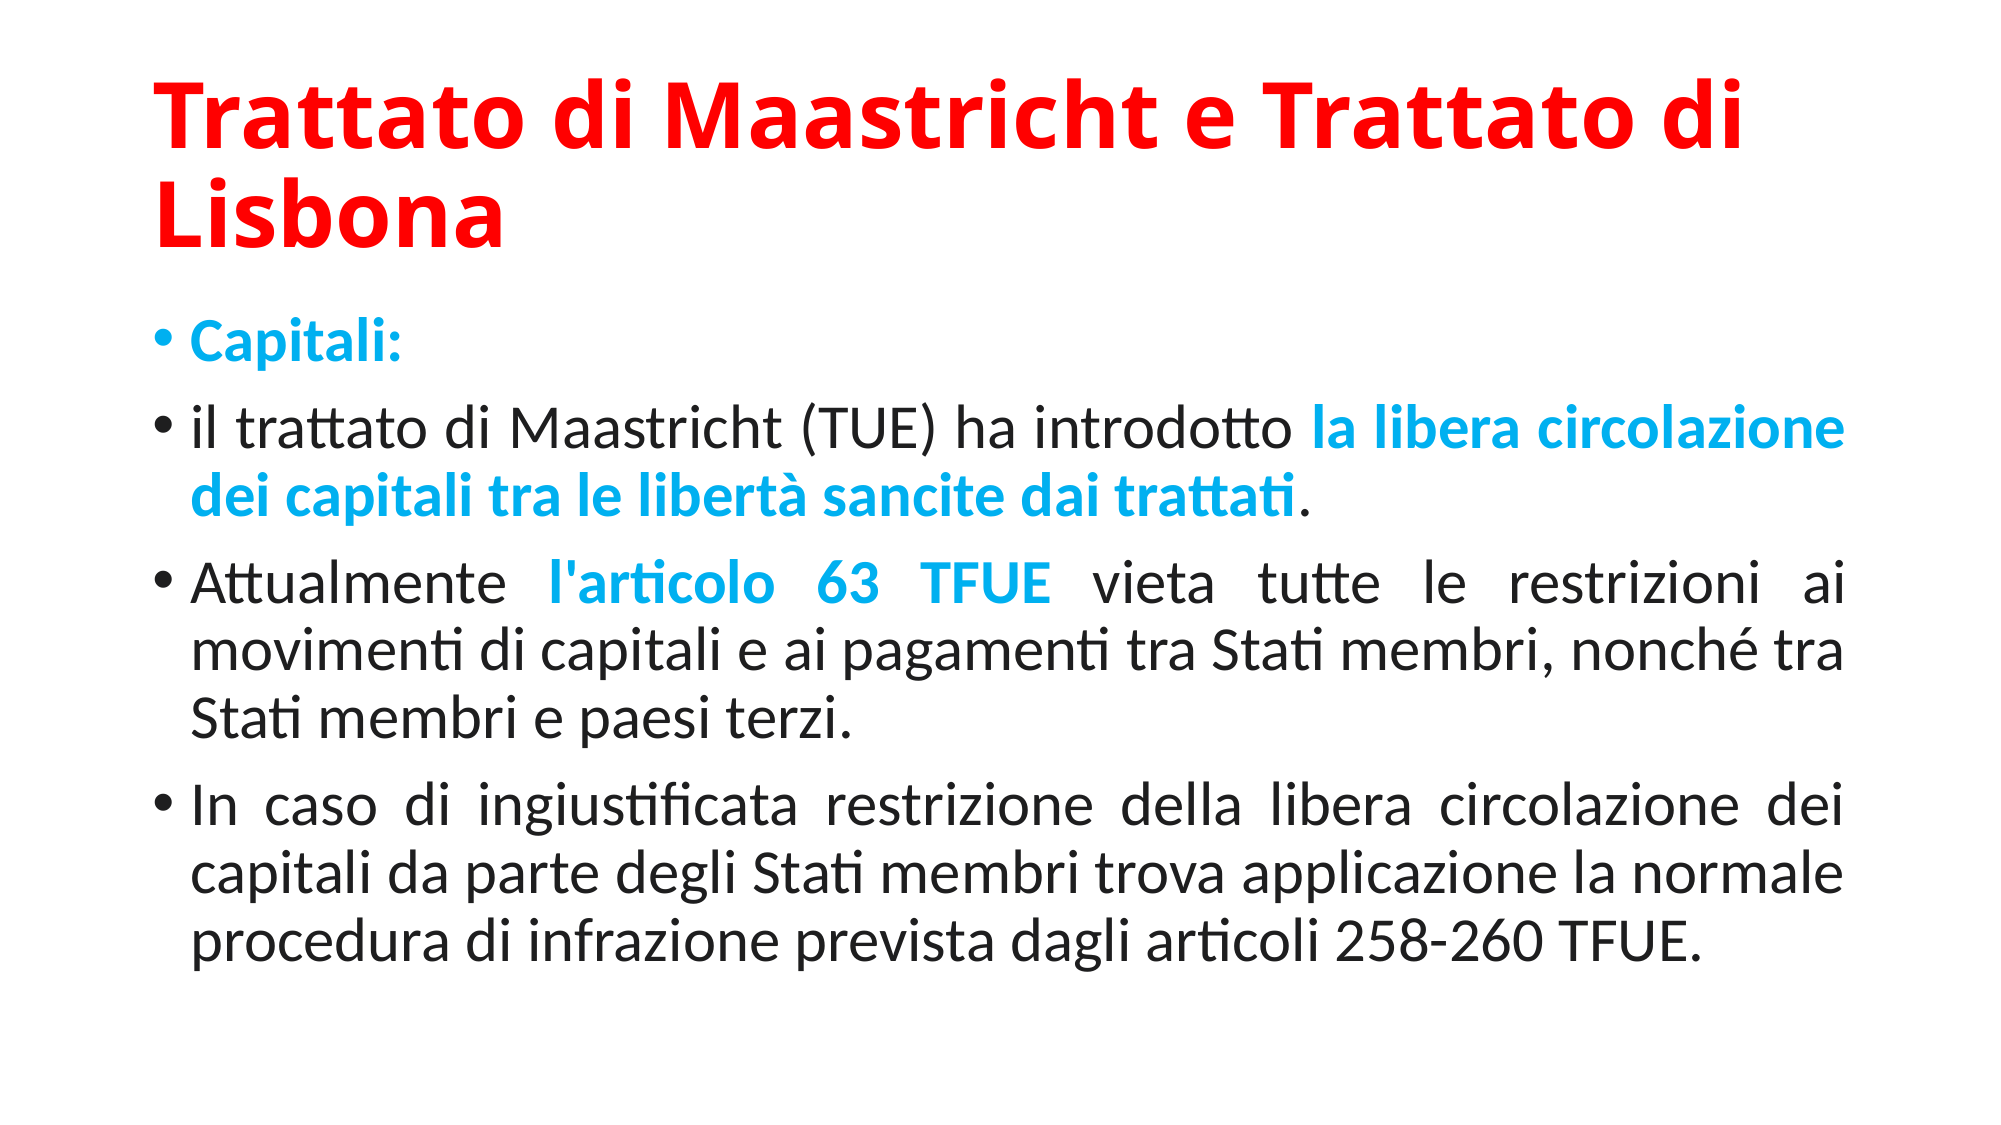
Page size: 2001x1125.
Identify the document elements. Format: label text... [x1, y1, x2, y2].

list Capitali: il trattato di Maastricht (TUE) ha introdotto la libera circolazione dei capitali tra le libertà sancite dai trattati. Attualmente l'articolo 63 TFUE vieta tutte le restrizioni ai movimenti di capitali e ai pagamenti tra Stati membri, nonché tra Stati membri e paesi terzi. In caso di ingiustificata restrizione della libera circolazione dei capitali da parte degli Stati membri trova applicazione la normale procedura di infrazione prevista dagli articoli 258-260 TFUE. [137, 299, 1863, 1014]
title Trattato di Maastricht e Trattato di Lisbona [137, 59, 1863, 278]
